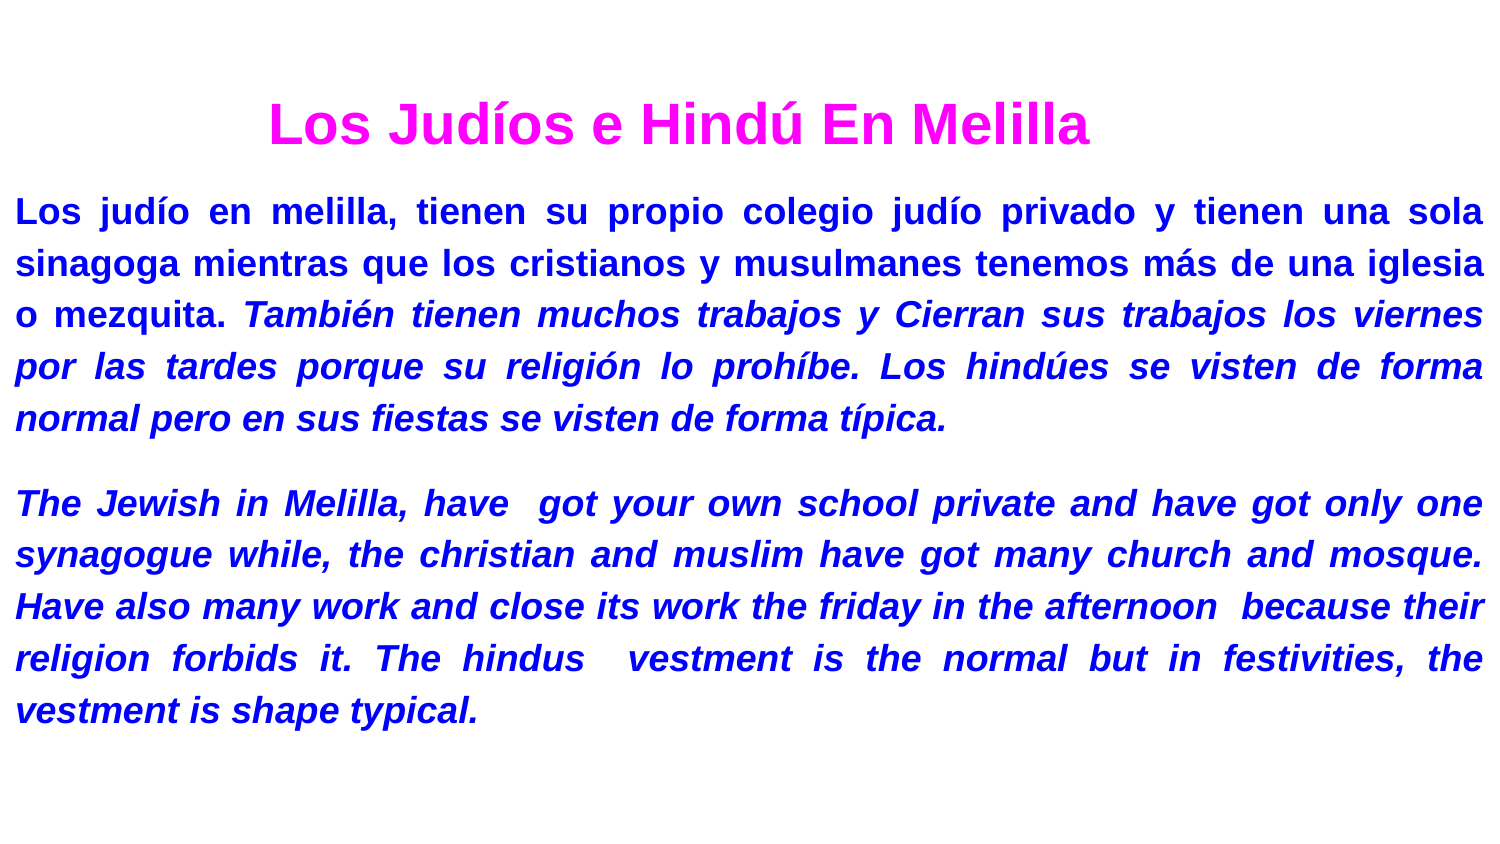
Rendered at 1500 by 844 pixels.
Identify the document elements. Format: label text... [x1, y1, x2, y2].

title Los Judíos e Hindú En Melilla [253, 71, 1247, 165]
list Los judío en melilla, tienen su propio colegio judío privado y tienen una sola sinagoga mientras que los cristianos y musulmanes tenemos más de una iglesia o mezquita. También tienen muchos trabajos y Cierran sus trabajos los viernes por las tardes porque su religión lo prohíbe. Los hindúes se visten de forma normal pero en sus fiestas se visten de forma típica. The Jewish in Melilla, have got your own school private and have got only one synagogue while, the christian and muslim have got many church and mosque. Have also many work and close its work the friday in the afternoon because their religion forbids it. The hindus vestment is the normal but in festivities, the vestment is shape typical. [0, 165, 1500, 844]
